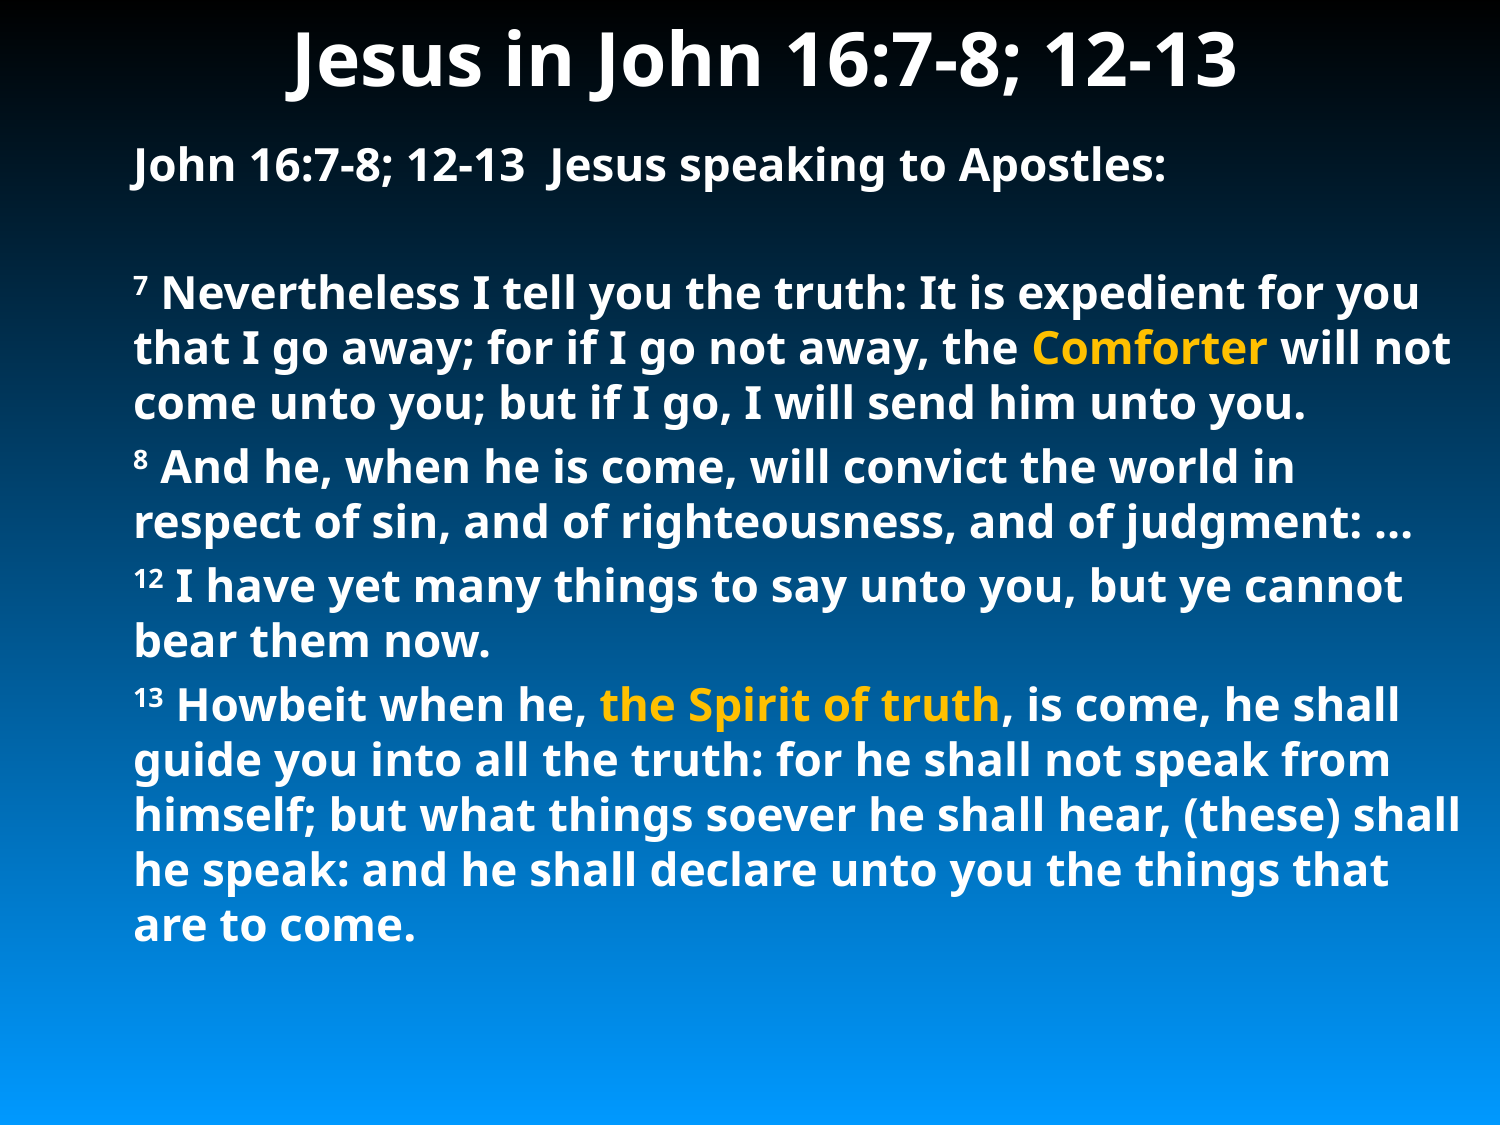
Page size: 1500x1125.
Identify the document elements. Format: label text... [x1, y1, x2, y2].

title Jesus in John 16:7-8; 12-13 [137, 0, 1394, 114]
list John 16:7-8; 12-13 Jesus speaking to Apostles: 7 Nevertheless I tell you the truth: It is expedient for you that I go away; for if I go not away, the Comforter will not come unto you; but if I go, I will send him unto you. 8 And he, when he is come, will convict the world in respect of sin, and of righteousness, and of judgment: … 12 I have yet many things to say unto you, but ye cannot bear them now. 13 Howbeit when he, the Spirit of truth, is come, he shall guide you into all the truth: for he shall not speak from himself; but what things soever he shall hear, (these) shall he speak: and he shall declare unto you the things that are to come. [118, 127, 1483, 870]
